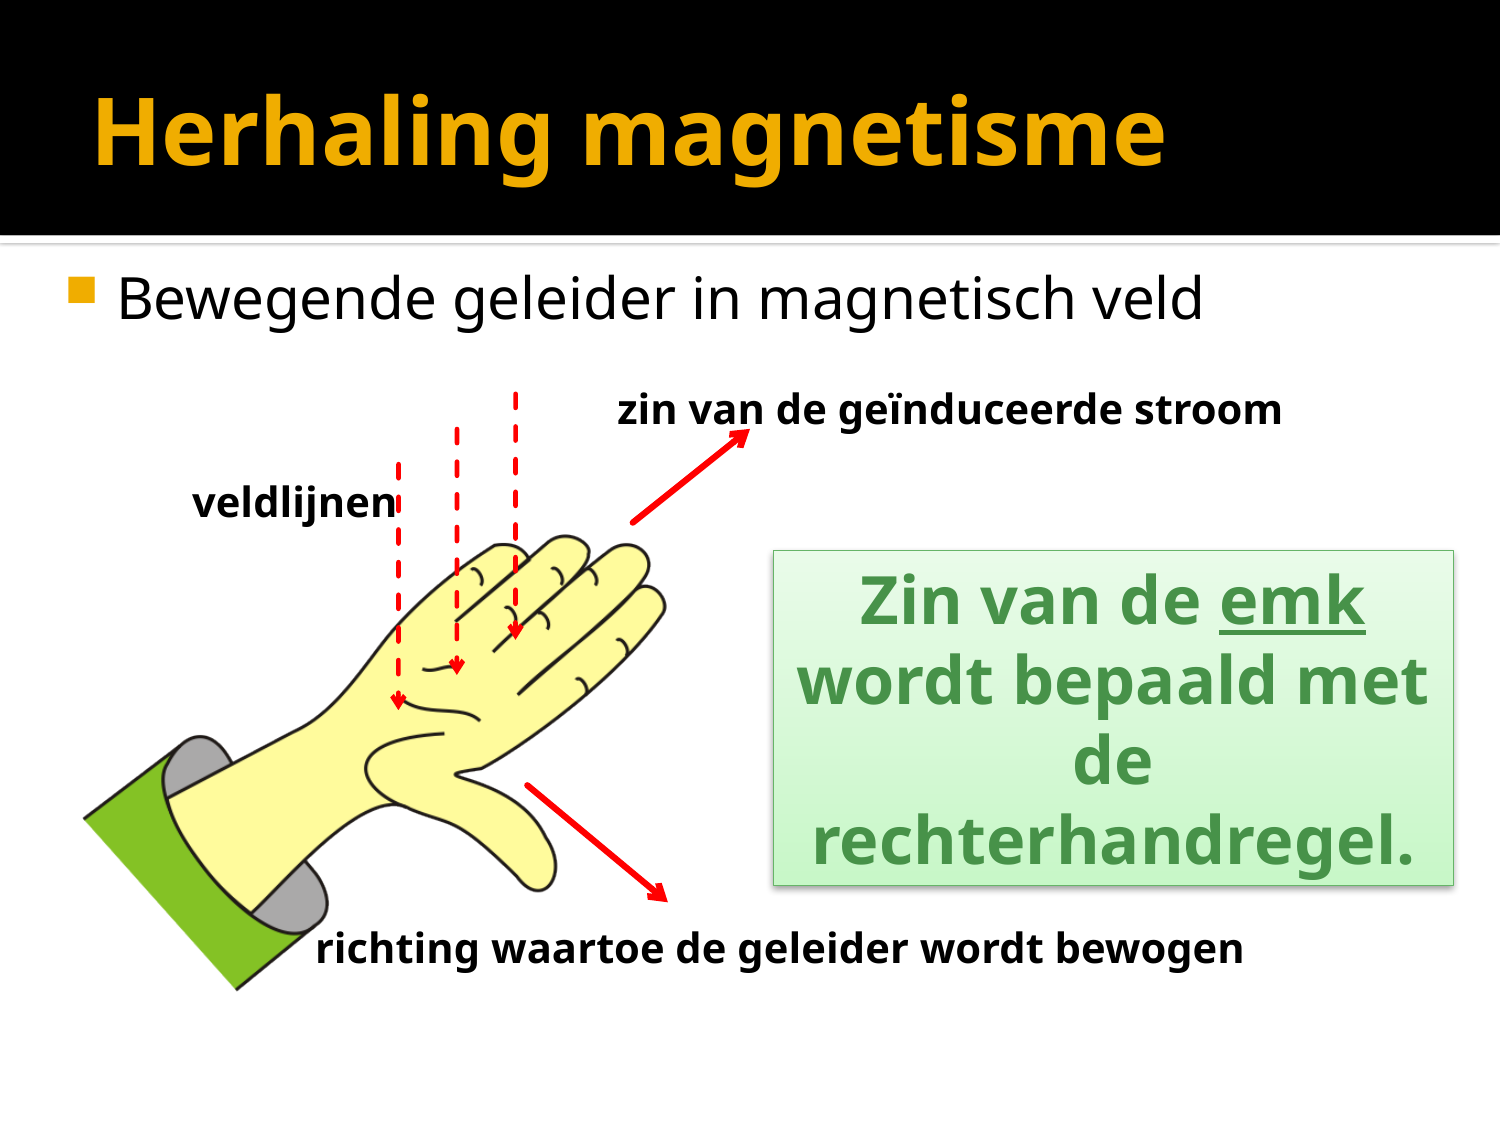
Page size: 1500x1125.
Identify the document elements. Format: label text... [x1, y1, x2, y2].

text_box zin van de geïnduceerde stroom [602, 375, 1299, 440]
title Herhaling magnetisme [75, 25, 1425, 231]
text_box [398, 393, 516, 711]
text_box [527, 785, 668, 903]
text_box Zin van de emk wordt bepaald met de rechterhandregel. [773, 550, 1454, 886]
text_box richting waartoe de geleider wordt bewogen [671, 914, 1261, 979]
text_box veldlijnen [177, 468, 392, 532]
picture [81, 534, 667, 992]
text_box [632, 428, 750, 523]
text_box Bewegende geleider in magnetisch veld [35, 246, 1386, 1005]
